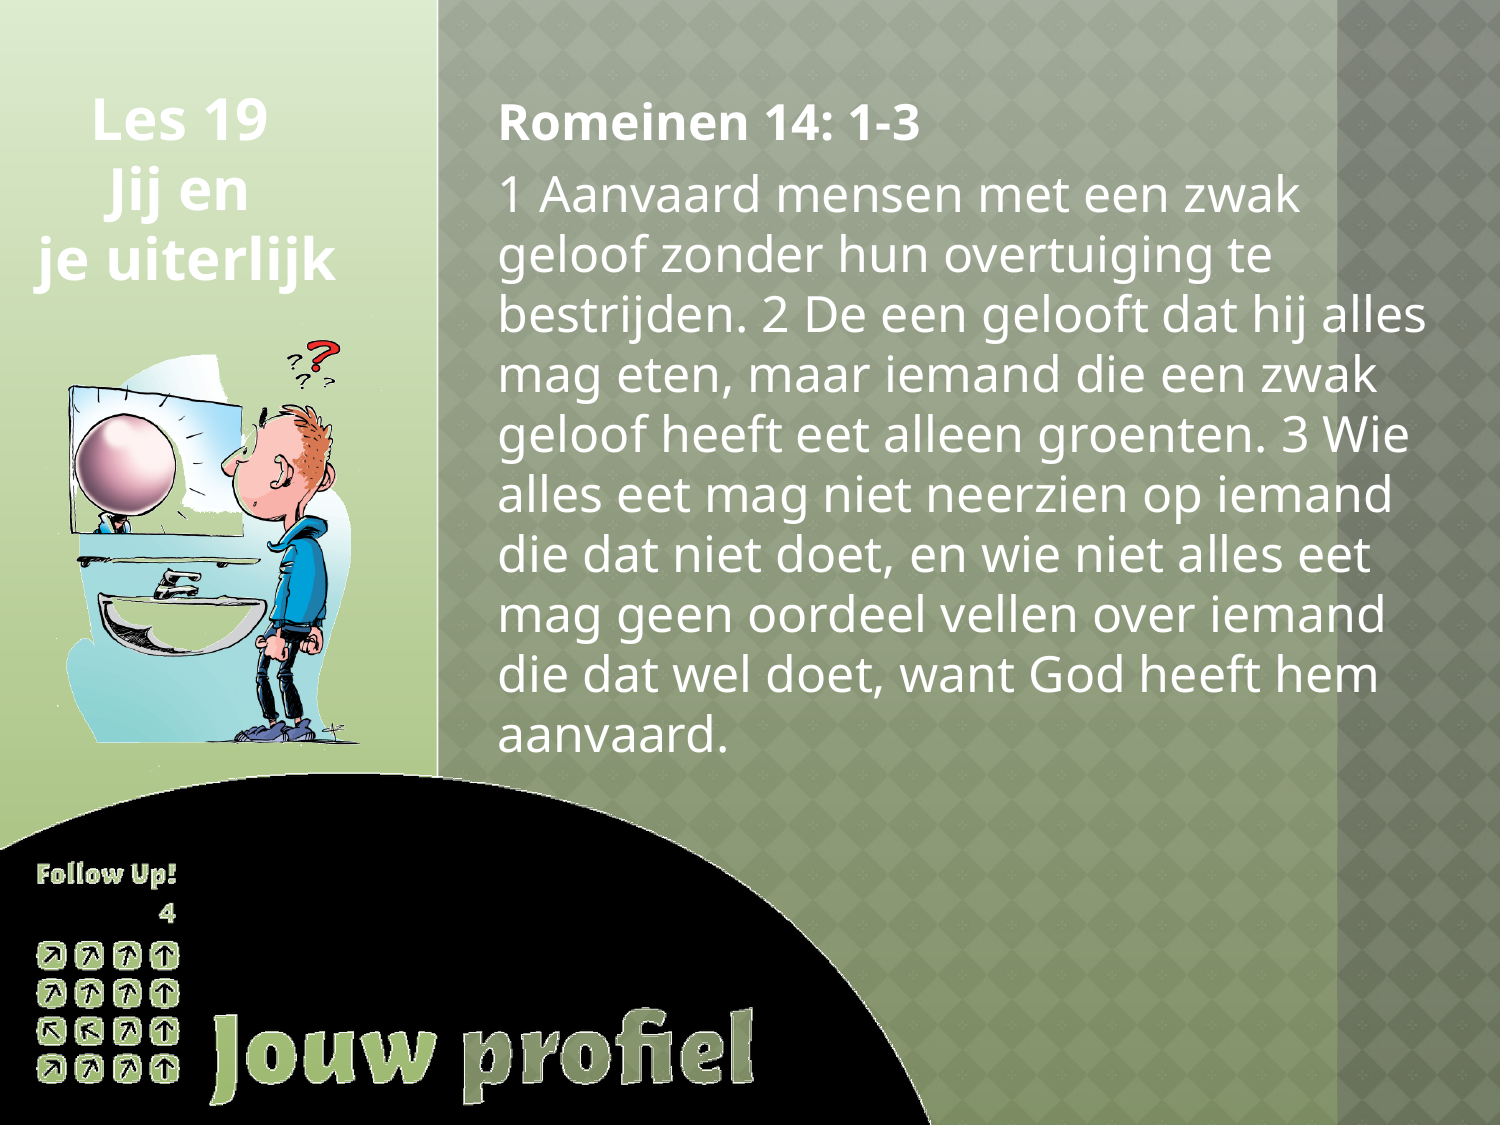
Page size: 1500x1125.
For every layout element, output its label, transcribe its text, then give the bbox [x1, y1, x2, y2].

subtitle Romeinen 14: 1-3 1 Aanvaard mensen met een zwak geloof zonder hun overtuiging te bestrijden. 2 De een gelooft dat hij alles mag eten, maar iemand die een zwak geloof heeft eet alleen groenten. 3 Wie alles eet mag niet neerzien op iemand die dat niet doet, en wie niet alles eet mag geen oordeel vellen over iemand die dat wel doet, want God heeft hem aanvaard. [489, 89, 1448, 752]
picture [37, 312, 389, 776]
text_box Les 19 Jij en je uiterlijk [23, 75, 352, 300]
picture [0, 760, 952, 1125]
